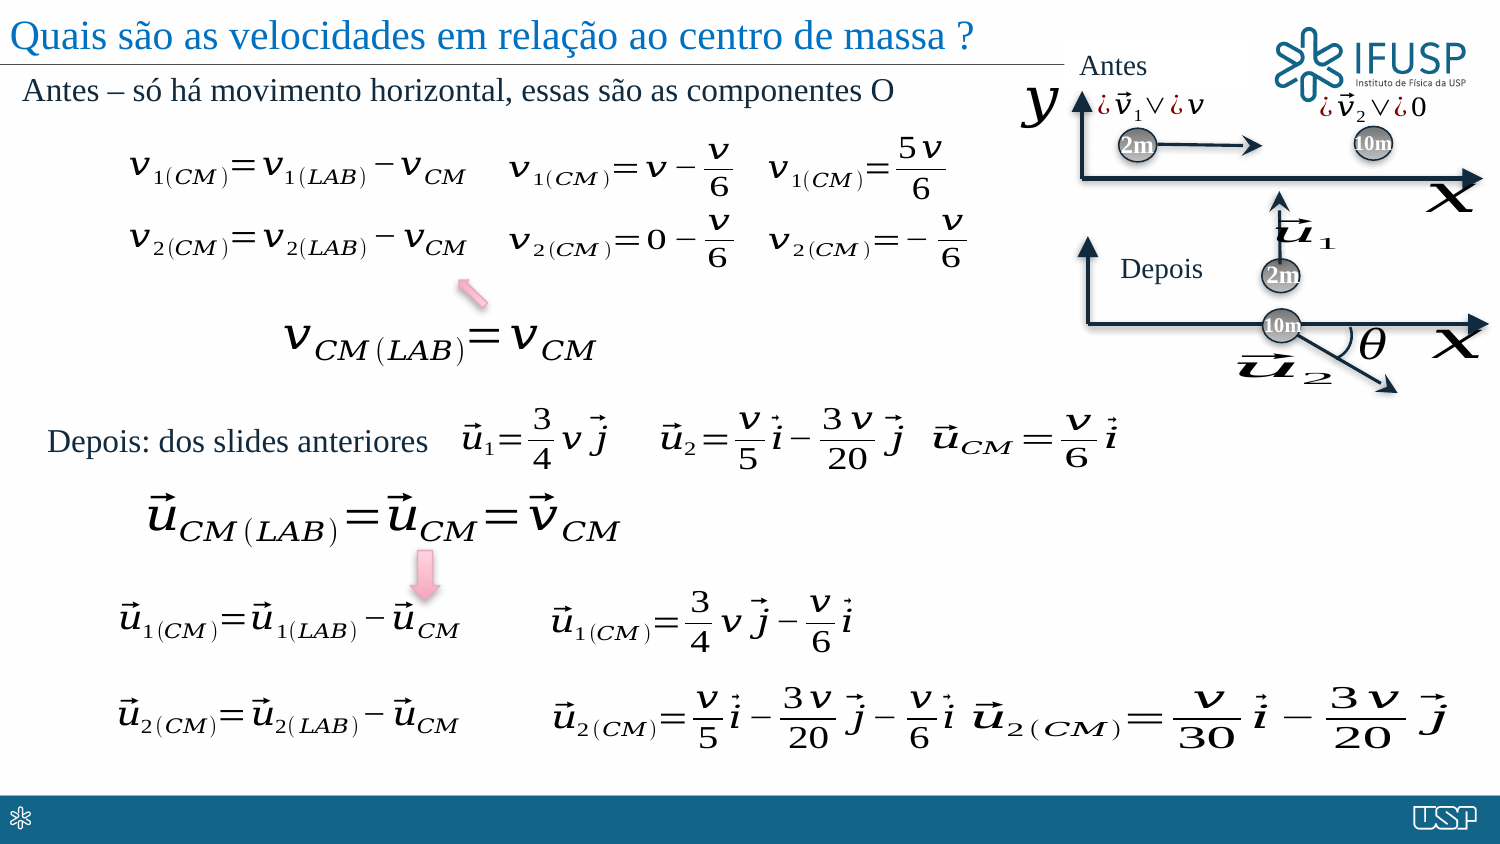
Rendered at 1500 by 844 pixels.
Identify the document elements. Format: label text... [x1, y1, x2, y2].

text_box Antes [1064, 38, 1249, 67]
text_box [32, 401, 1119, 478]
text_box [1019, 68, 1484, 227]
text_box Quais são as velocidades em relação ao centro de massa ? [0, 0, 1032, 65]
picture [0, 0, 1500, 844]
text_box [282, 285, 598, 370]
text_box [1087, 190, 1490, 394]
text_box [128, 205, 969, 275]
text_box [115, 679, 1450, 757]
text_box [117, 584, 855, 661]
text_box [128, 130, 949, 208]
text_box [144, 490, 622, 601]
